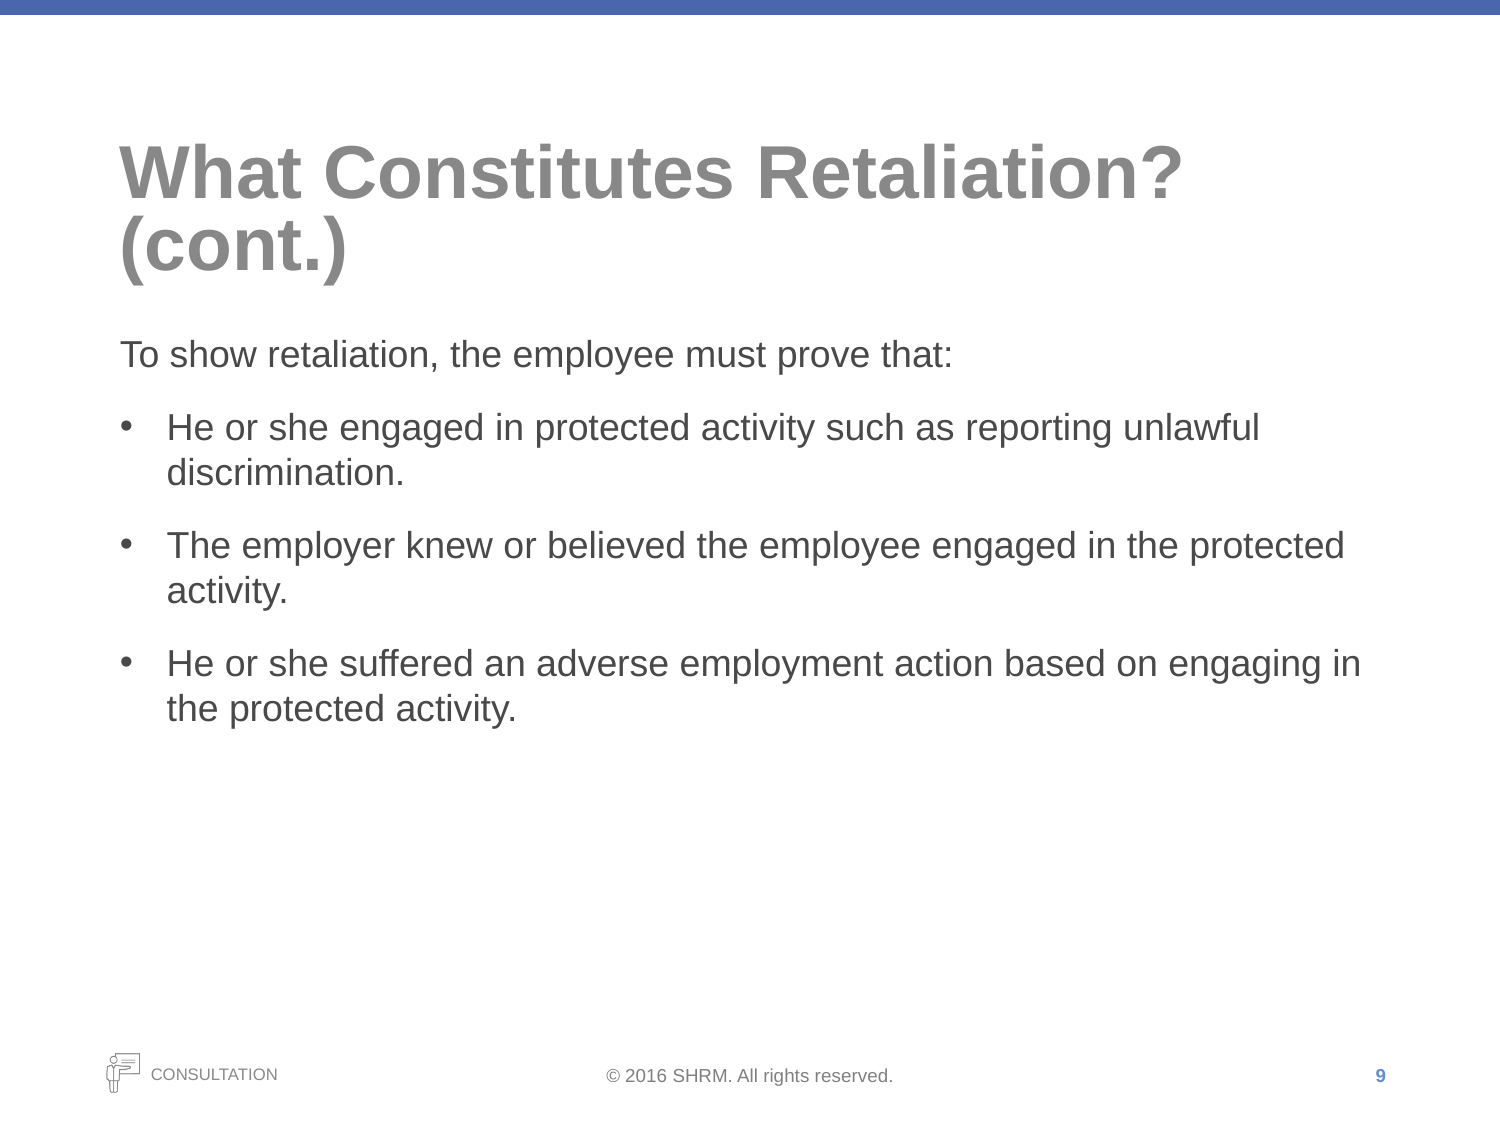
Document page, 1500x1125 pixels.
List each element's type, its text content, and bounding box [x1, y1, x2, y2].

title What Constitutes Retaliation? (cont.) [105, 104, 1403, 293]
picture [106, 1053, 140, 1093]
slide_number 9 [1206, 1056, 1402, 1095]
list To show retaliation, the employee must prove that: He or she engaged in protected activity such as reporting unlawful discrimination. The employer knew or believed the employee engaged in the protected activity. He or she suffered an adverse employment action based on engaging in the protected activity. [105, 322, 1403, 998]
